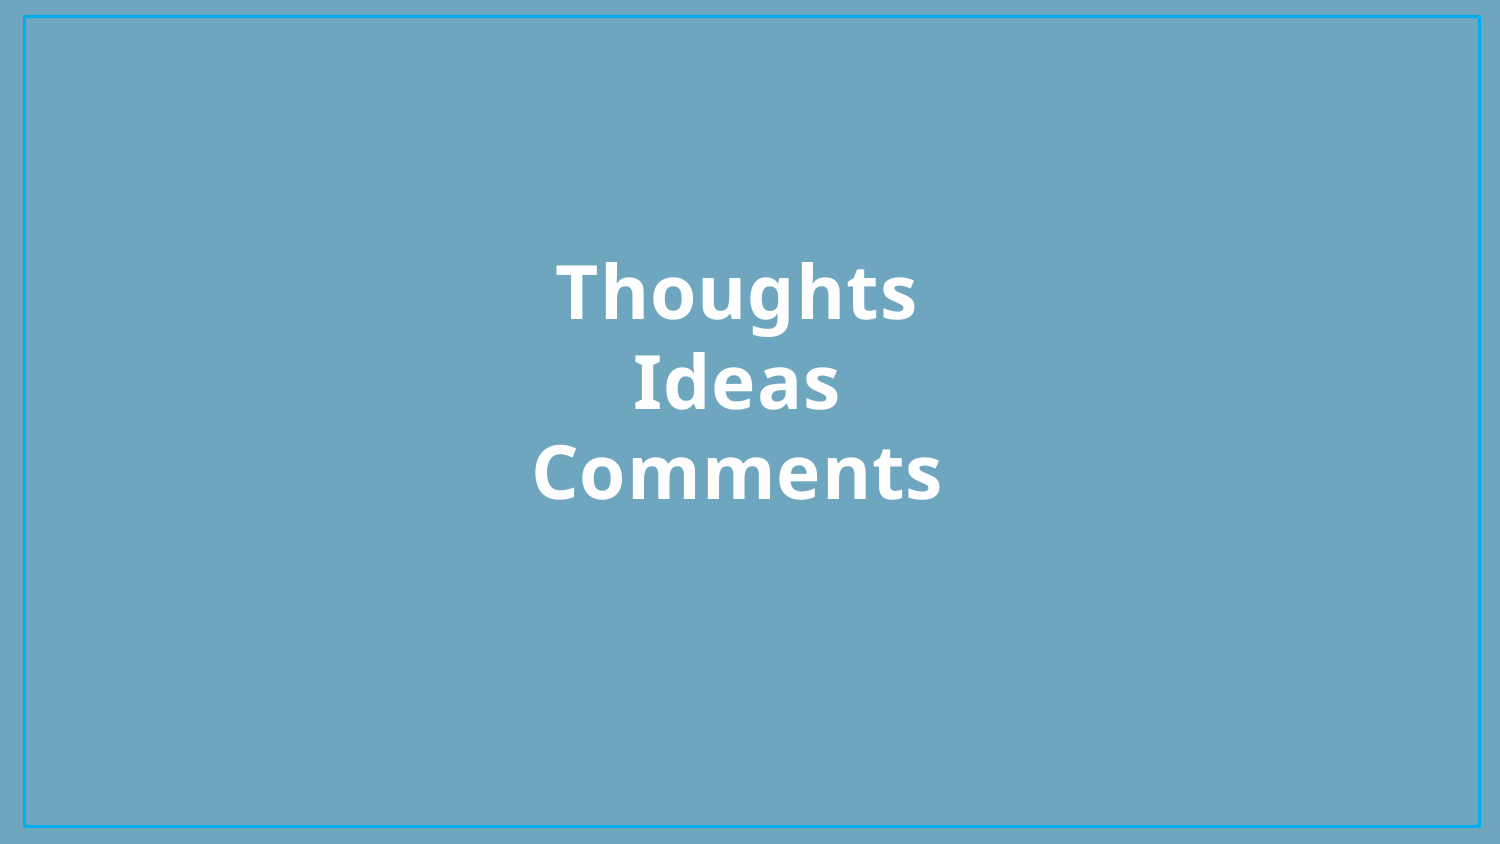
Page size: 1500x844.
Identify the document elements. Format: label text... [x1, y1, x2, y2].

title Thoughts Ideas Comments [62, 196, 1413, 522]
